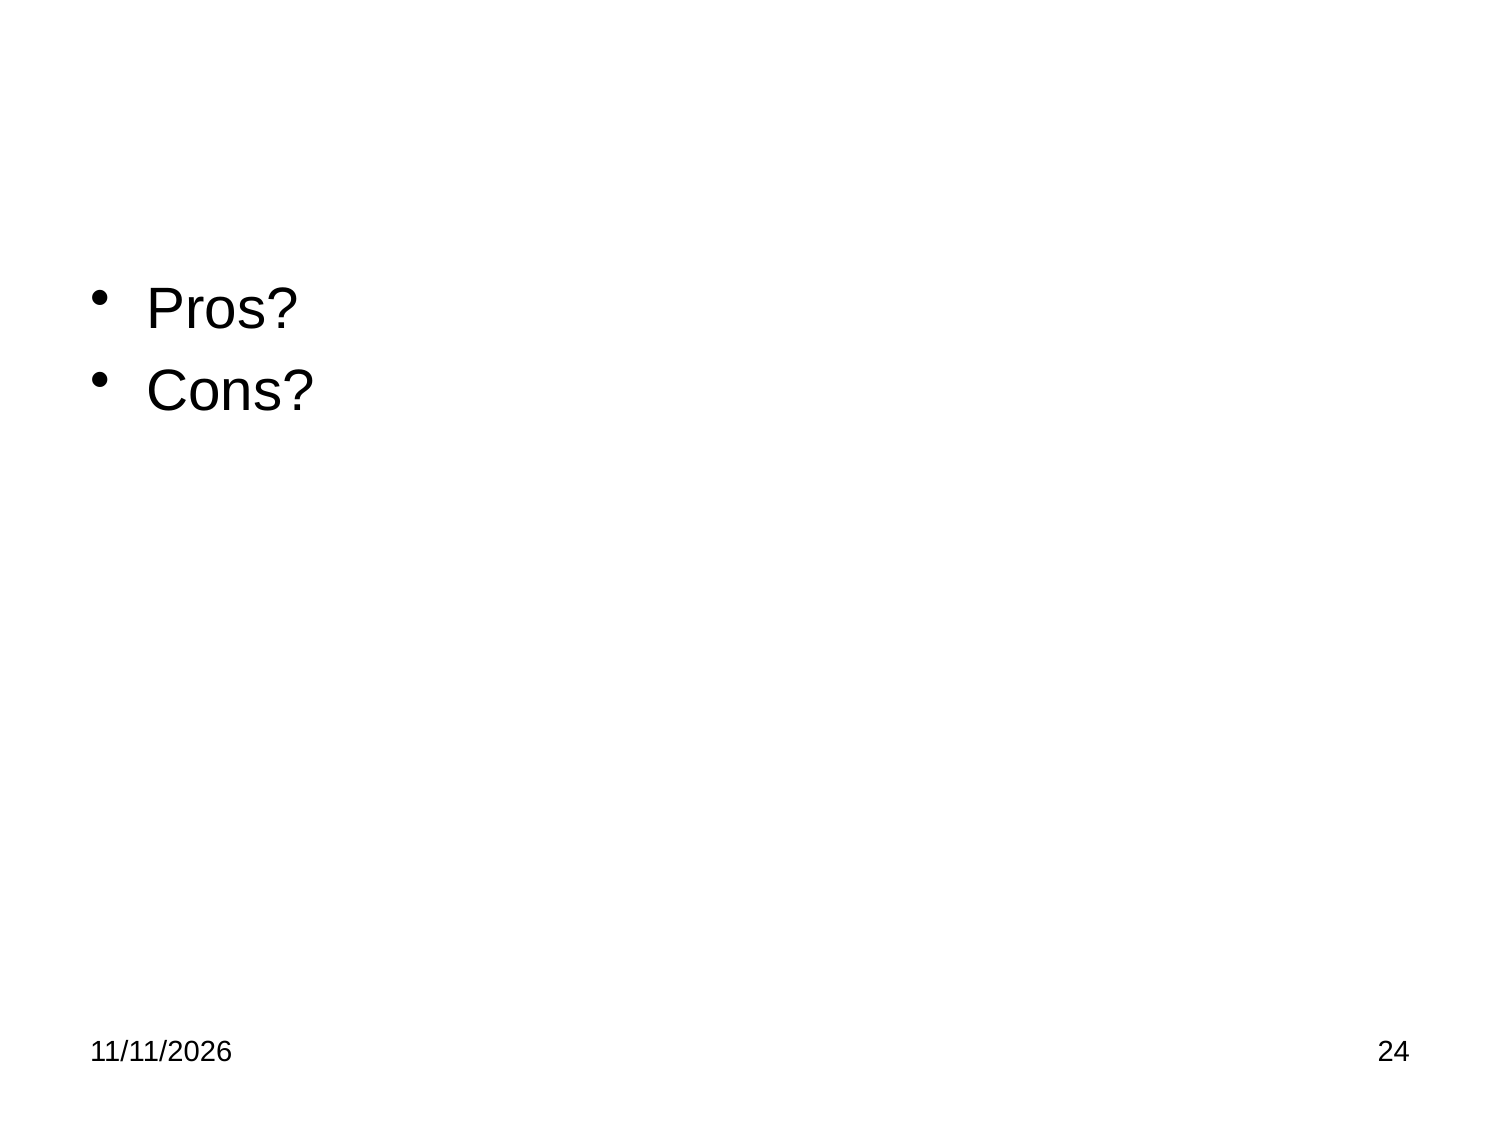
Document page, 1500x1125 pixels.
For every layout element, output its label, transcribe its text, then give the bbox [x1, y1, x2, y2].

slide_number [75, 1024, 425, 1103]
list Pros? Cons? [75, 262, 1425, 1005]
slide_number 24 [1074, 1024, 1425, 1103]
